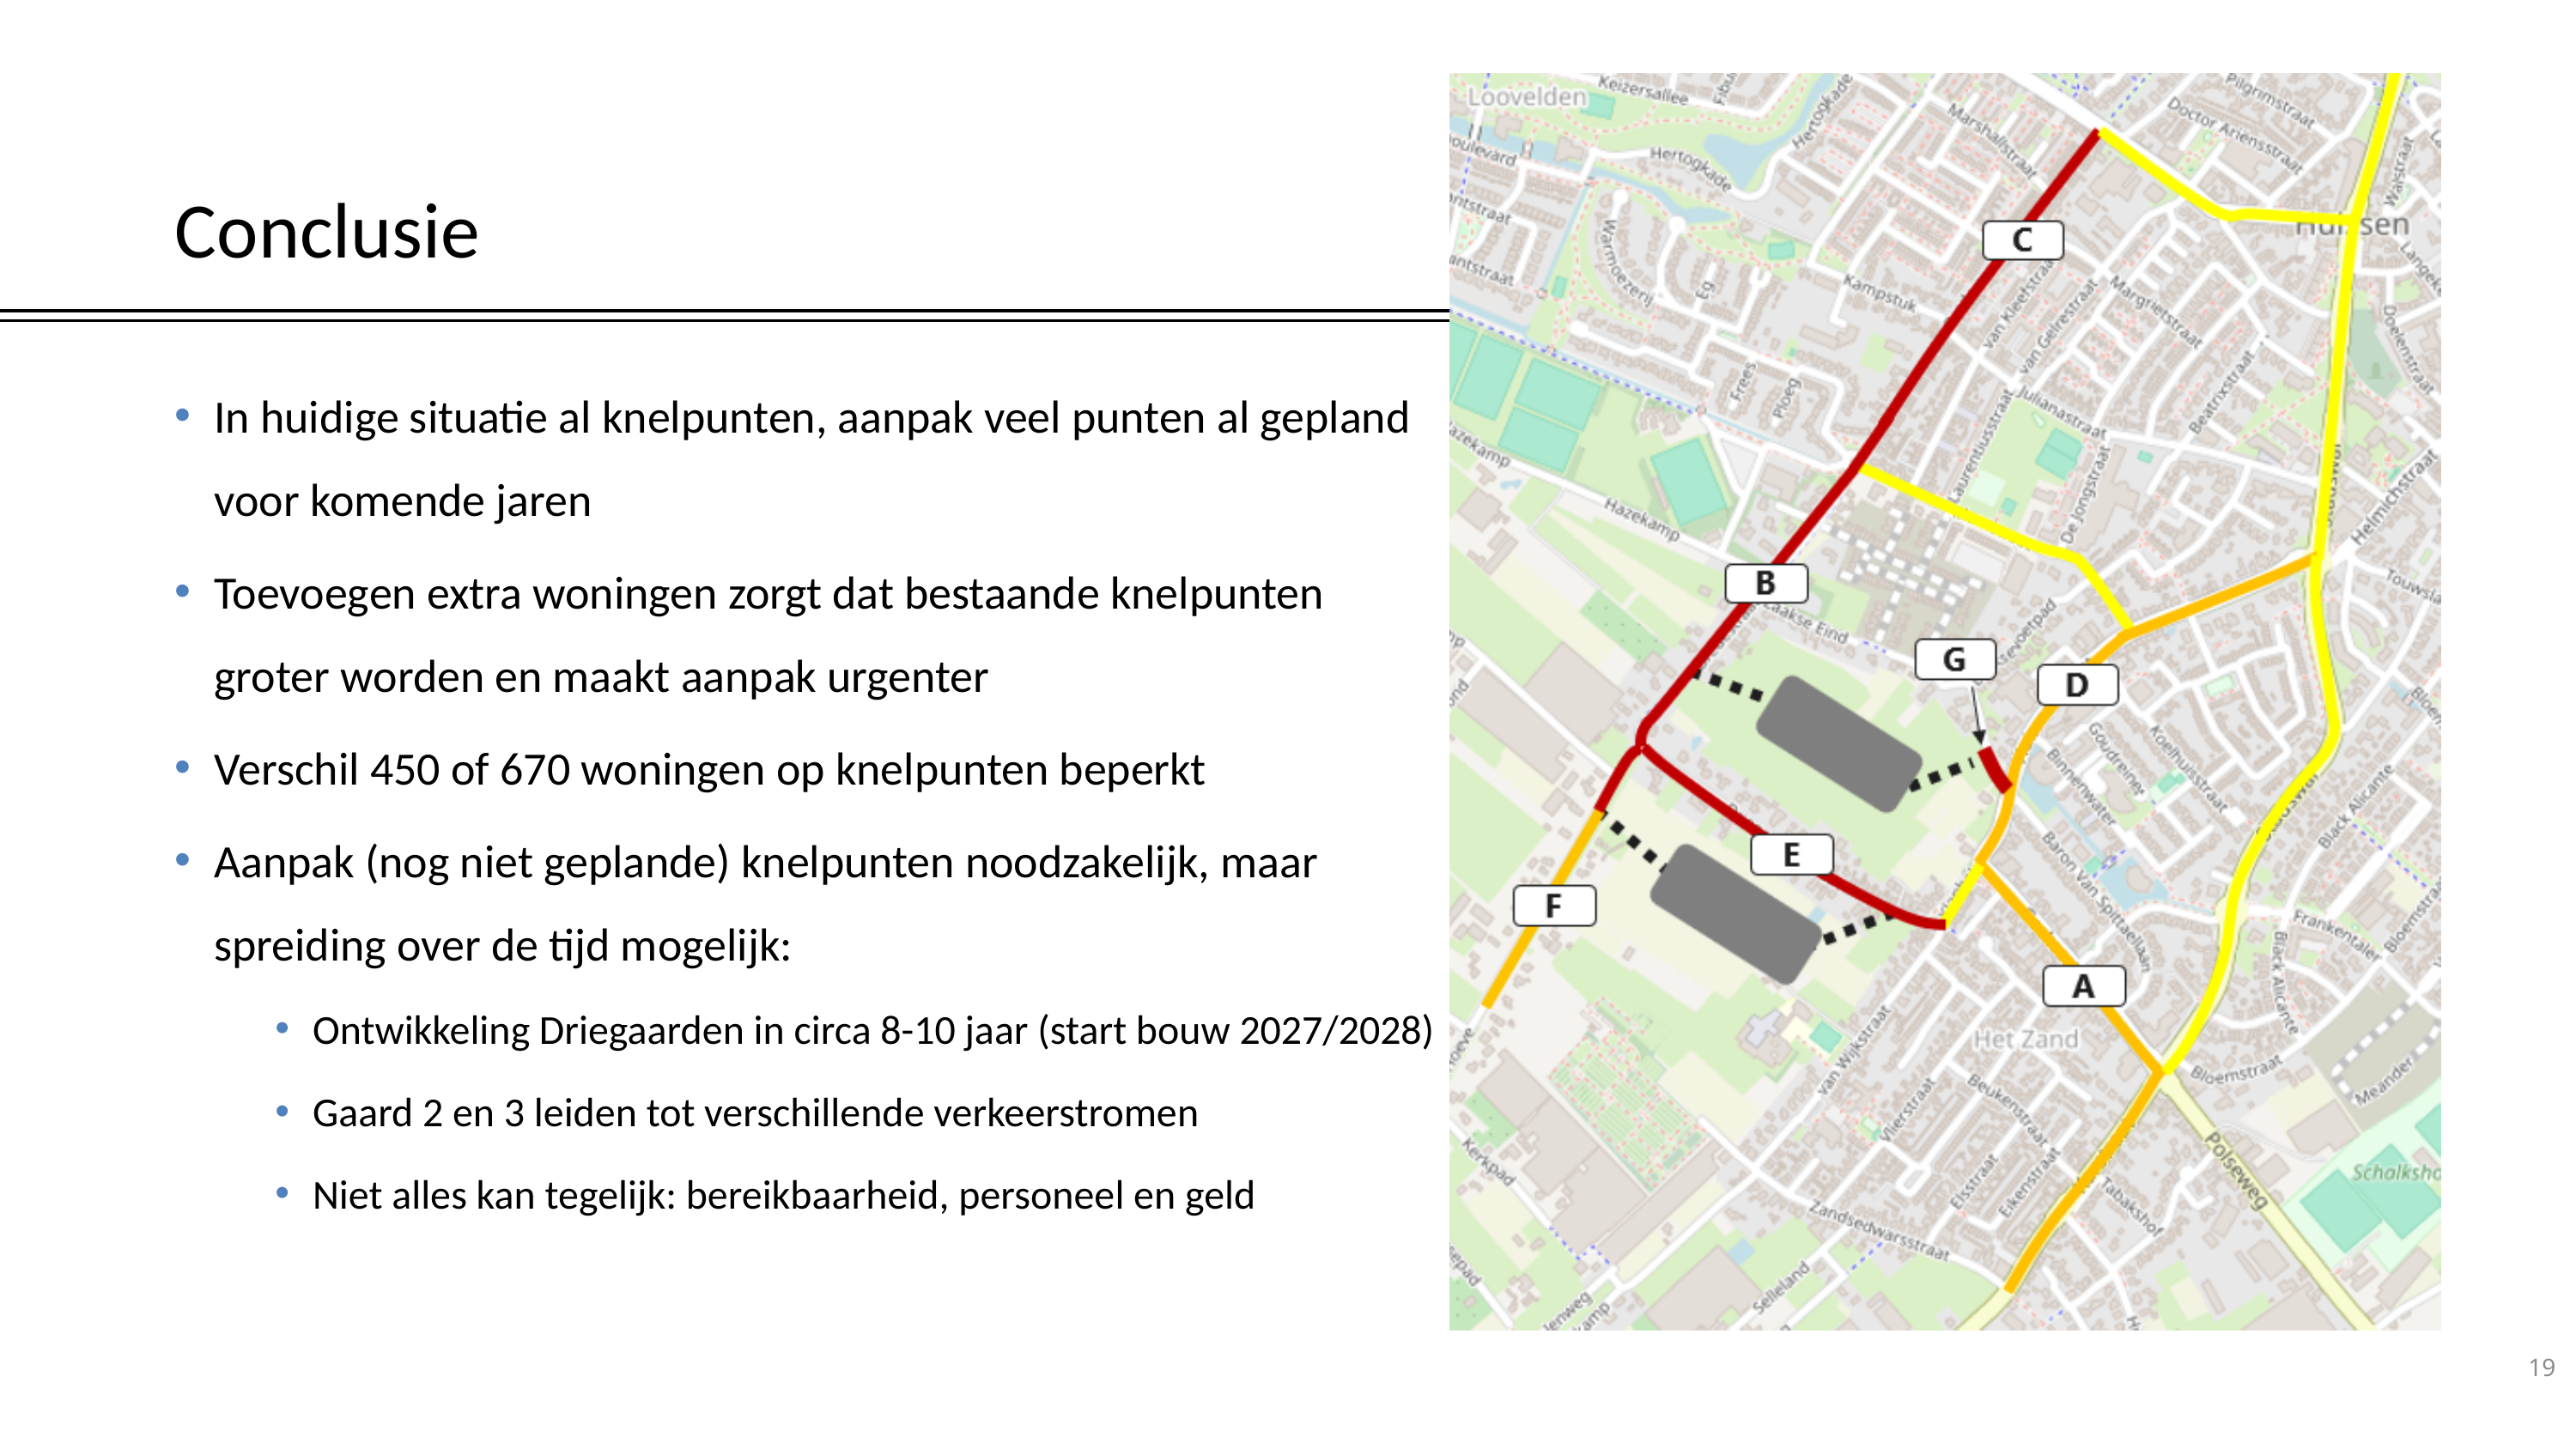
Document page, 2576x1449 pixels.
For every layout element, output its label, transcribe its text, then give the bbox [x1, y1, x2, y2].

picture [1449, 72, 2441, 1331]
list In huidige situatie al knelpunten, aanpak veel punten al gepland voor komende jaren Toevoegen extra woningen zorgt dat bestaande knelpunten groter worden en maakt aanpak urgenter Verschil 450 of 670 woningen op knelpunten beperkt Aanpak (nog niet geplande) knelpunten noodzakelijk, maar spreiding over de tijd mogelijk: Ontwikkeling Driegaarden in circa 8-10 jaar (start bouw 2027/2028) Gaard 2 en 3 leiden tot verschillende verkeerstromen Niet alles kan tegelijk: bereikbaarheid, personeel en geld [161, 352, 1445, 1250]
slide_number 19 [2414, 1330, 2576, 1408]
title Conclusie [161, 167, 1445, 286]
